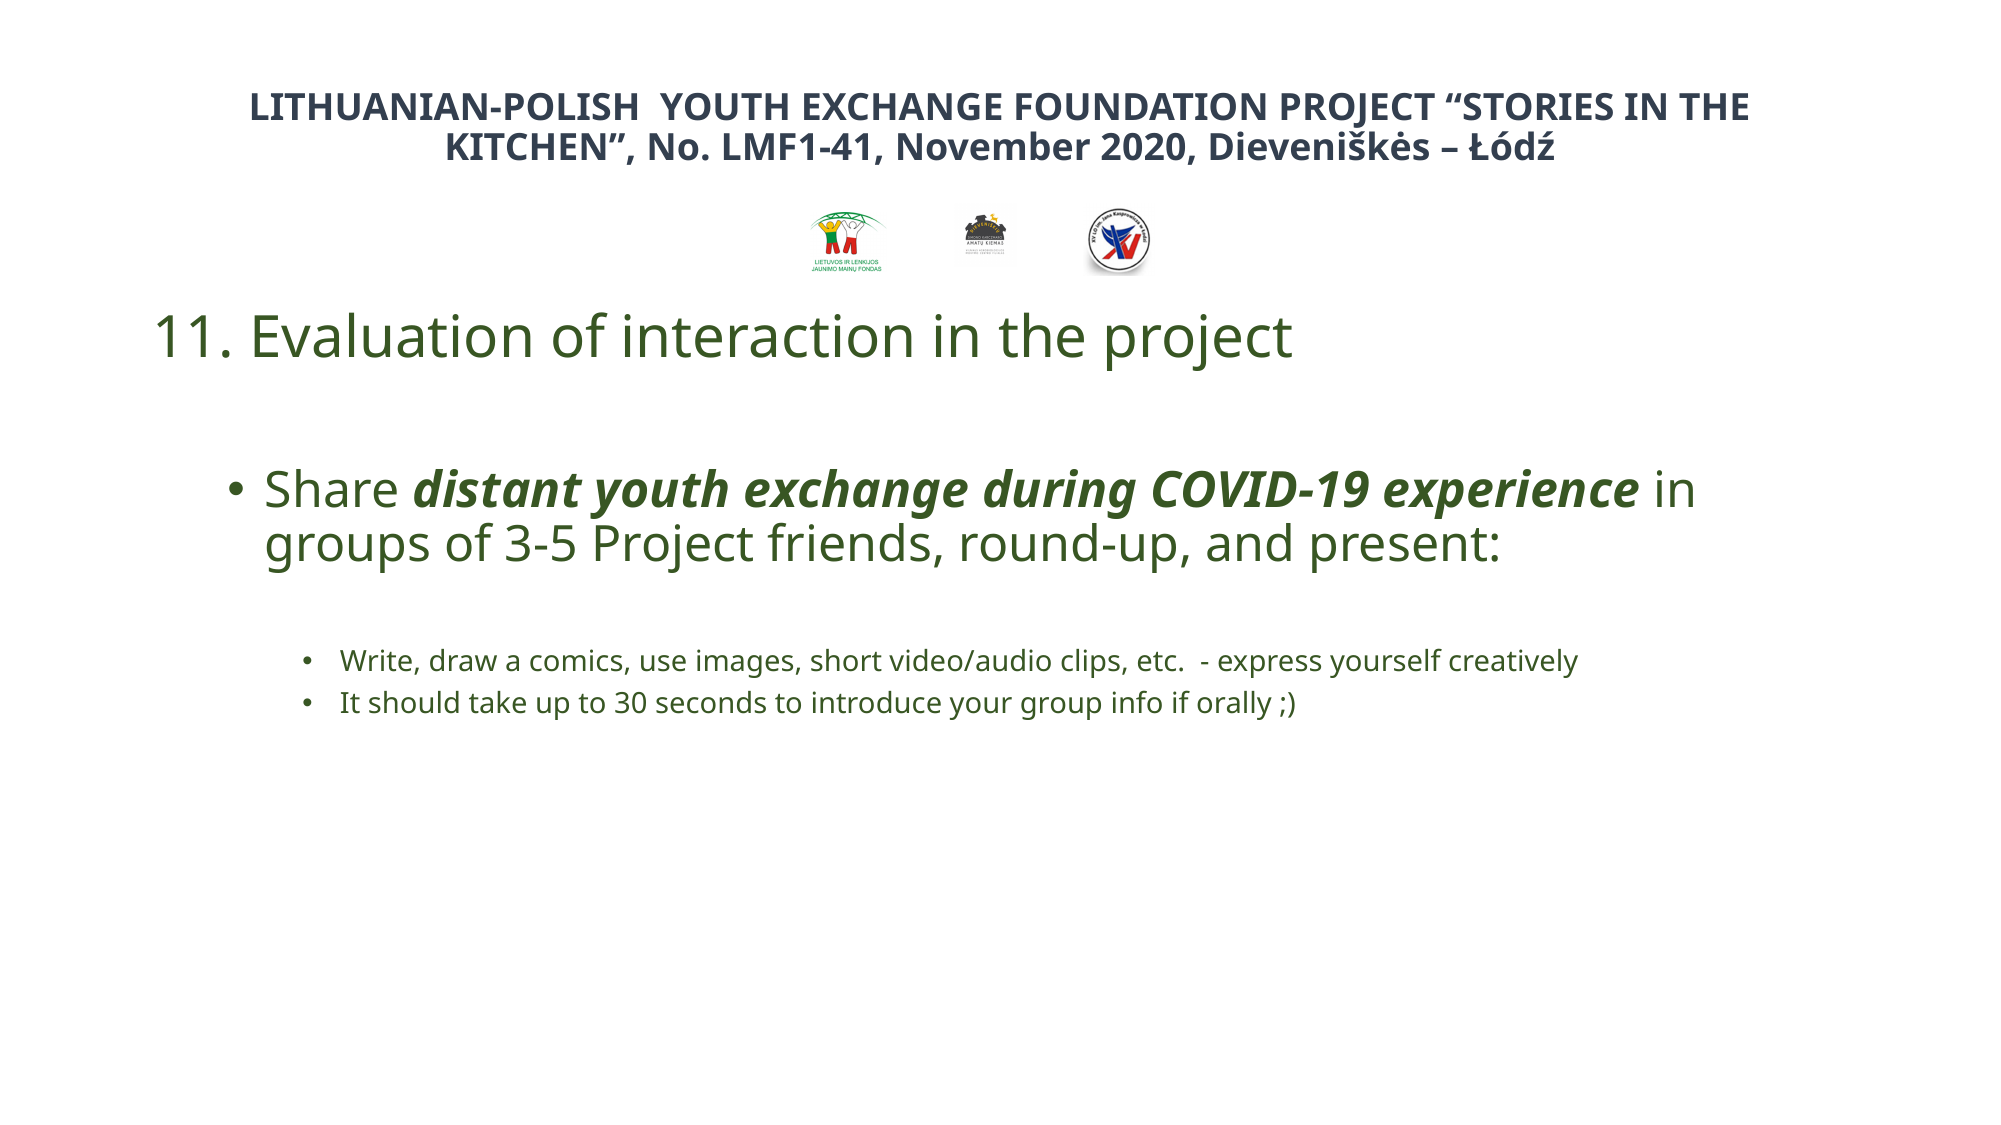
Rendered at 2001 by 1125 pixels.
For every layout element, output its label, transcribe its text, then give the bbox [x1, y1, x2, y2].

picture [954, 203, 1017, 267]
picture [1083, 203, 1155, 276]
picture [810, 212, 887, 272]
list 11. Evaluation of interaction in the project Share distant youth exchange during COVID-19 experience in groups of 3-5 Project friends, round-up, and present: Write, draw a comics, use images, short video/audio clips, etc. - express yourself creatively It should take up to 30 seconds to introduce your group info if orally ;) [137, 299, 1863, 1014]
title LITHUANIAN-POLISH YOUTH EXCHANGE FOUNDATION PROJECT “STORIES IN THE KITCHEN”, No. LMF1-41, November 2020, Dieveniškės – Łódź [137, 59, 1863, 278]
